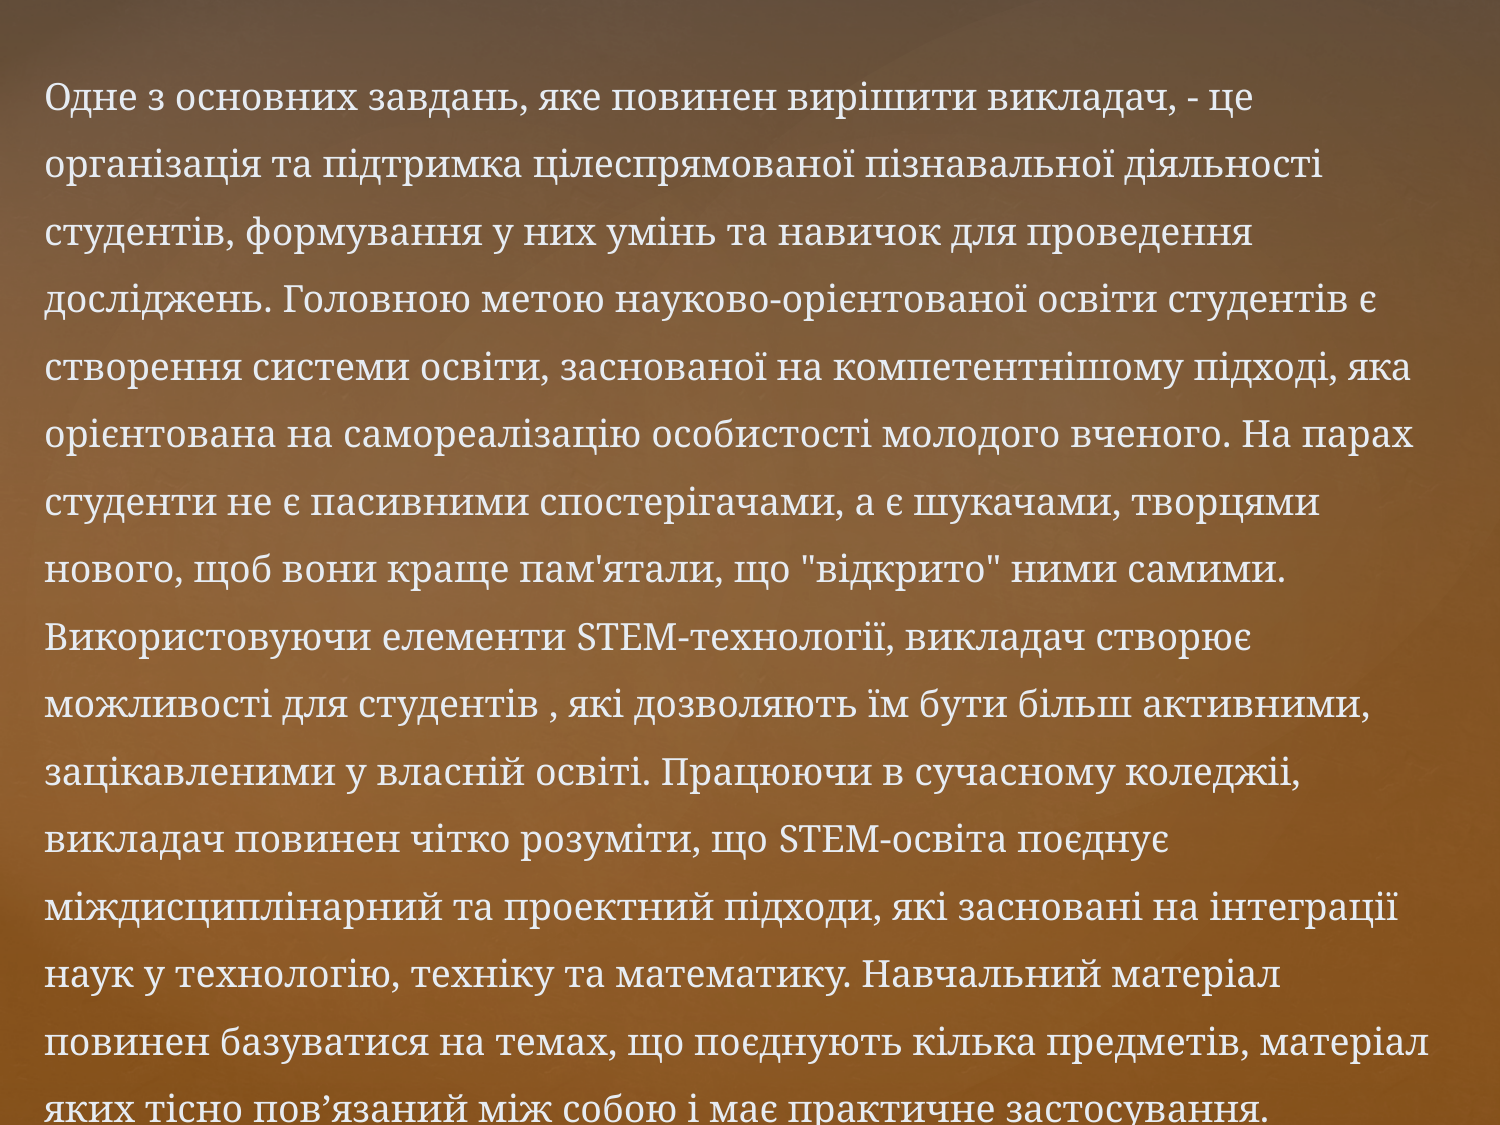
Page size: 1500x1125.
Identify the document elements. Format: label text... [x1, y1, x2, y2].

text_box Одне з основних завдань, яке повинен вирішити викладач, - це організація та підтримка цілеспрямованої пізнавальної діяльності студентів, формування у них умінь та навичок для проведення досліджень. Головною метою науково-орієнтованої освіти студентів є створення системи освіти, заснованої на компетентнішому підході, яка орієнтована на самореалізацію особистості молодого вченого. На парах студенти не є пасивними спостерігачами, а є шукачами, творцями нового, щоб вони краще пам'ятали, що "відкрито" ними самими. Використовуючи елементи STEM-технології, викладач створює можливості для студентів , які дозволяють їм бути більш активними, зацікавленими у власній освіті. Працюючи в сучасному коледжіі, викладач повинен чітко розуміти, що STEM-освіта поєднує міждисциплінарний та проектний підходи, які засновані на інтеграції наук у технологію, техніку та математику. Навчальний матеріал повинен базуватися на темах, що поєднують кілька предметів, матеріал яких тісно пов’язаний між собою і має практичне застосування. [29, 42, 1471, 1125]
